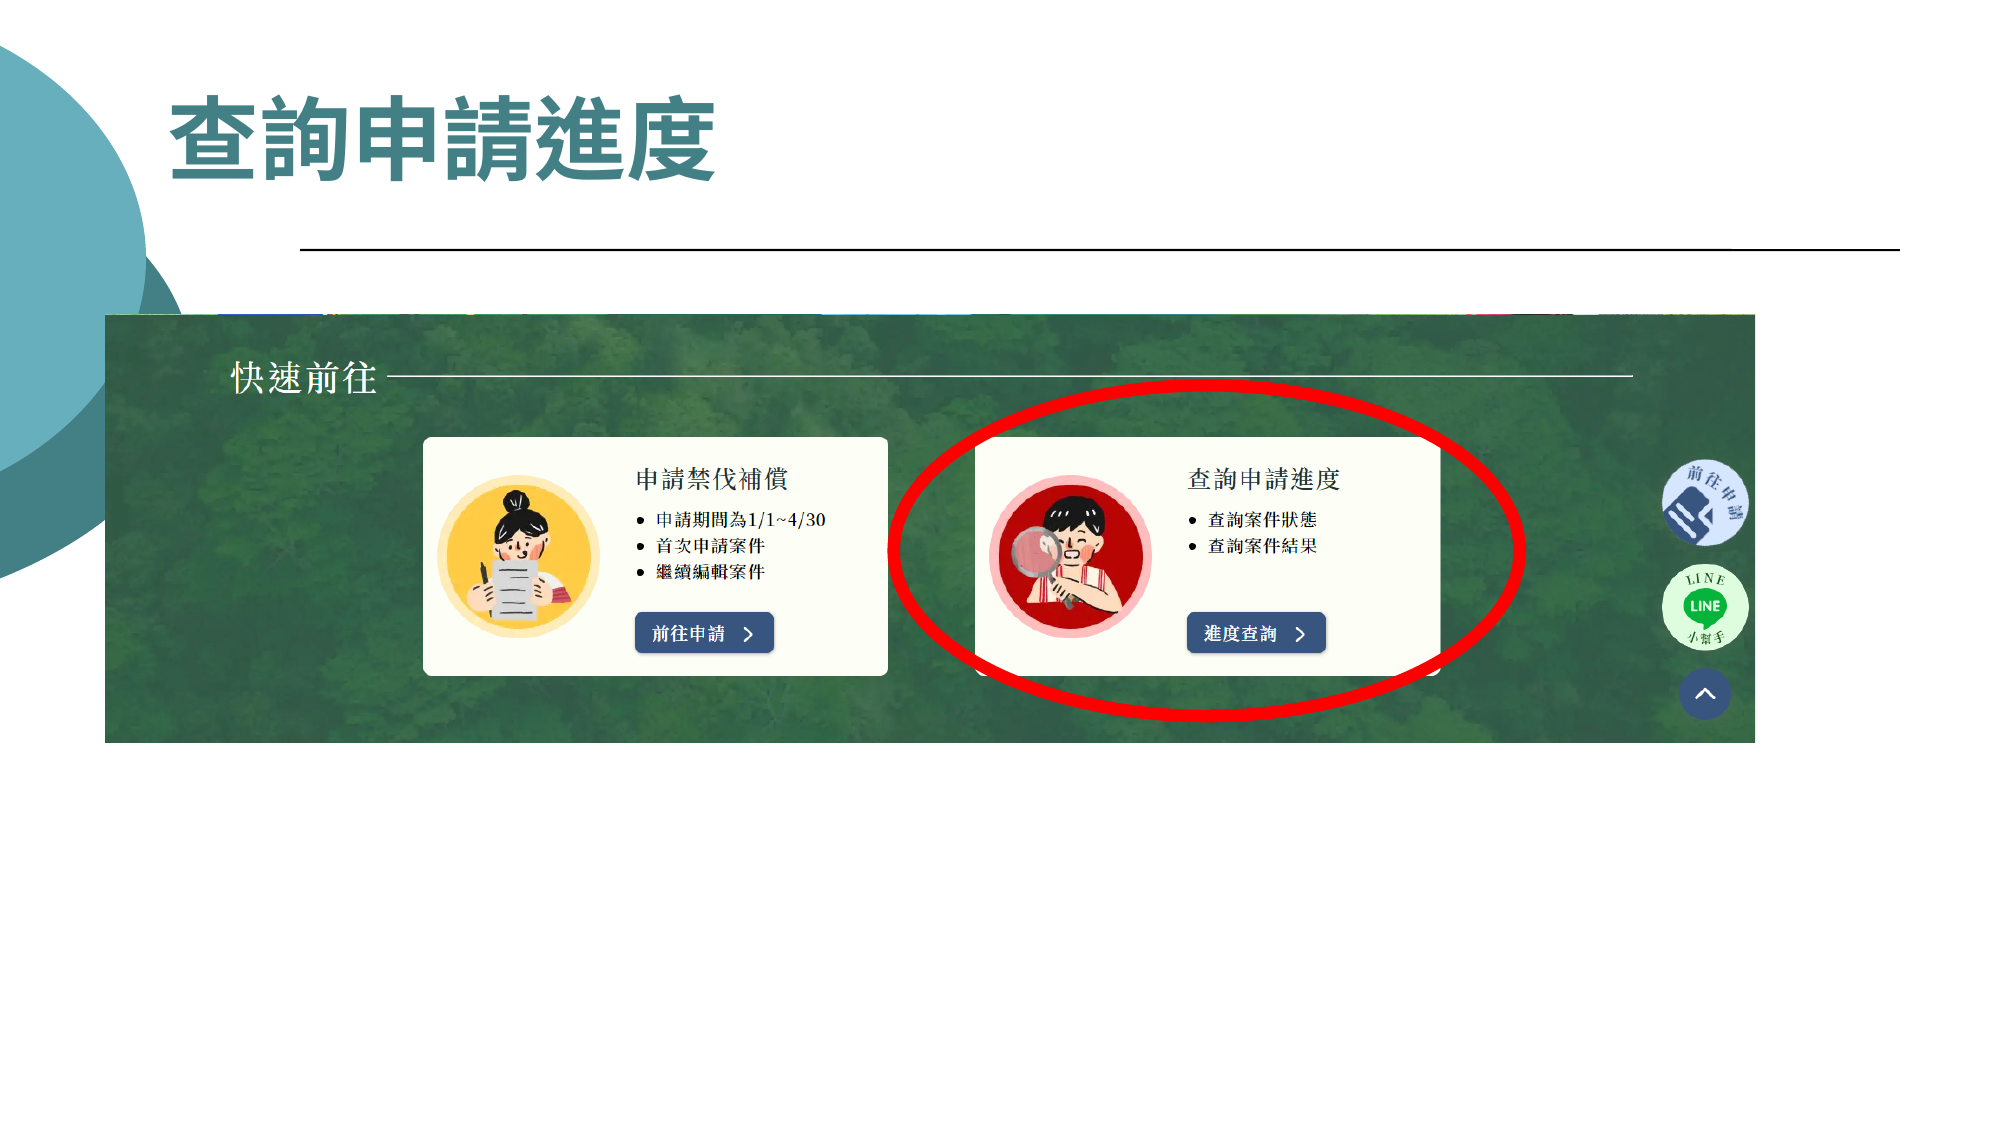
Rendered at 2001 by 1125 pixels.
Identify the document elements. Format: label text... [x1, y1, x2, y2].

text_box 查詢申請進度 [167, 42, 927, 231]
picture [104, 314, 1756, 743]
